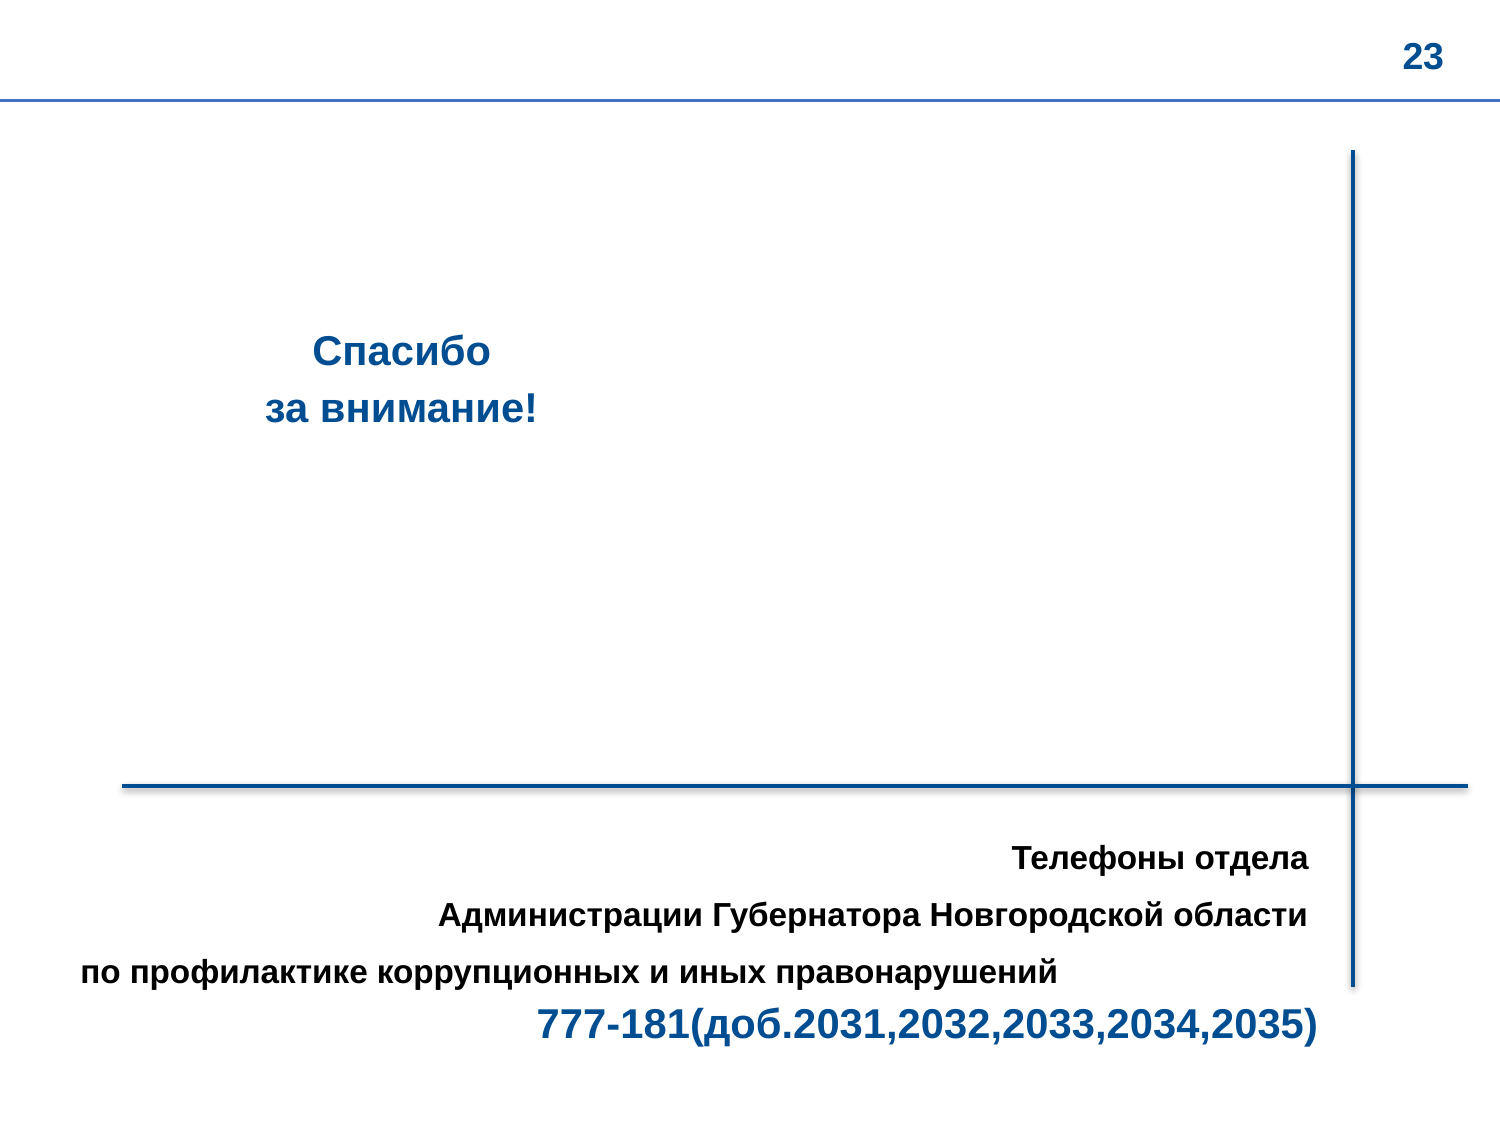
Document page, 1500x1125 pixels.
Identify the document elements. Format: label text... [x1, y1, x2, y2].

title Спасибо за внимание! [235, 278, 567, 469]
text_box 23 [1387, 10, 1500, 99]
text_box Телефоны отдела Администрации Губернатора Новгородской области по профилактике коррупционных и иных правонарушений 777-181(доб.2031,2032,2033,2034,2035) [62, 812, 1332, 1096]
